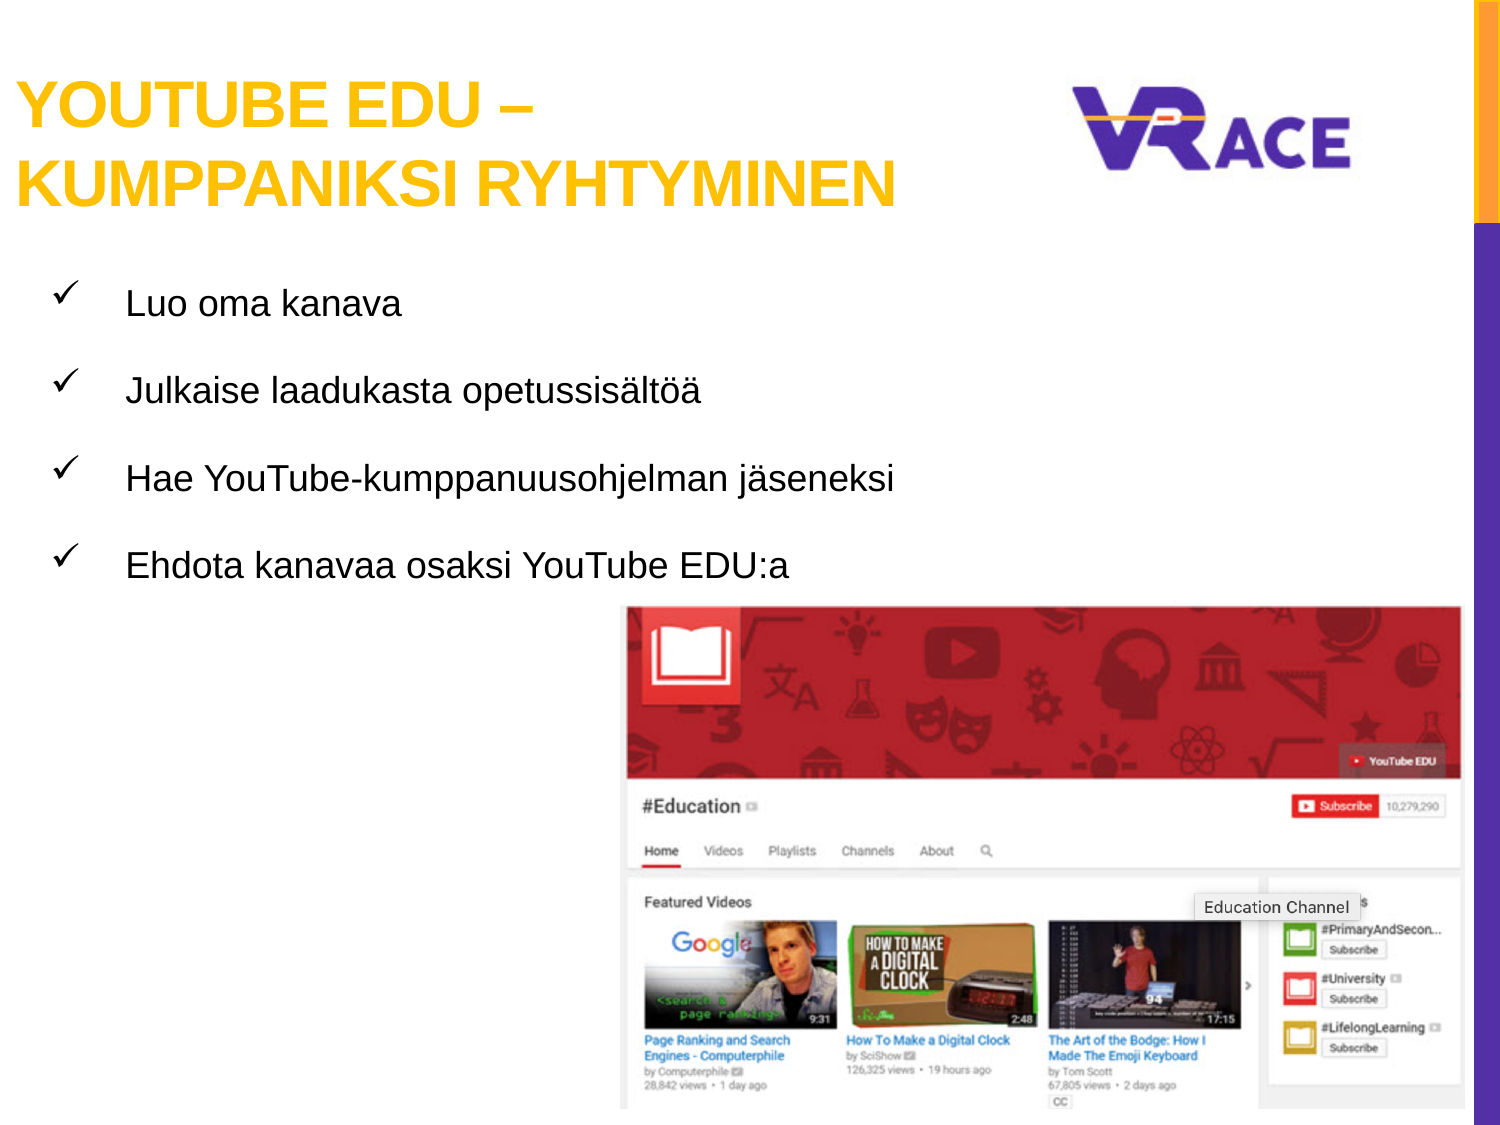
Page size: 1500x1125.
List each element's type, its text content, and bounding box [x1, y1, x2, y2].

title Youtube edu –kumppaniksi ryhtyminen [0, 2, 950, 228]
picture [619, 599, 1466, 1109]
text_box Luo oma kanava Julkaise laadukasta opetussisältöä Hae YouTube-kumppanuusohjelman jäseneksi Ehdota kanavaa osaksi YouTube EDU:a [35, 240, 939, 601]
picture [1057, 39, 1374, 222]
